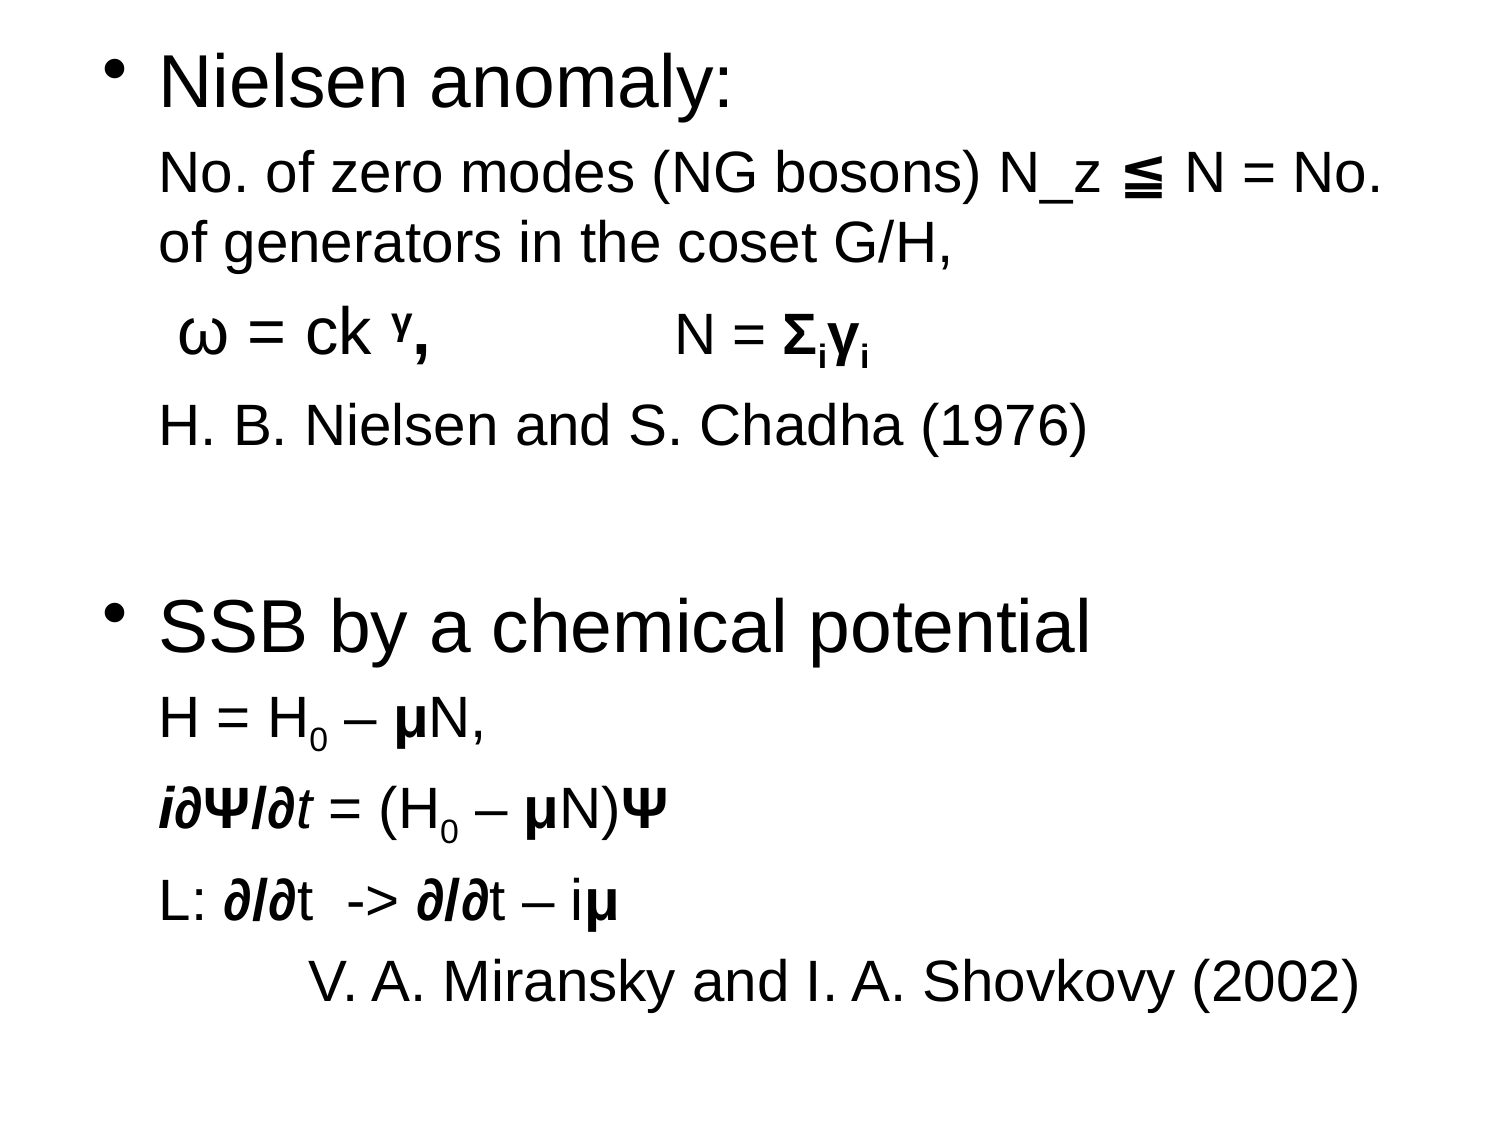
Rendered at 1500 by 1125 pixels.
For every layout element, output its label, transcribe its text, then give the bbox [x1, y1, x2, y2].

list Nielsen anomaly: No. of zero modes (NG bosons) N_z ≦ N = No. of generators in the coset G/H, ω = ck γ, N = Σiγi H. B. Nielsen and S. Chadha (1976) SSB by a chemical potential H = H0 – μN, i∂Ψ/∂t = (H0 – μN)Ψ L: ∂/∂t -> ∂/∂t – iμ V. A. Miransky and I. A. Shovkovy (2002) [87, 24, 1438, 1101]
